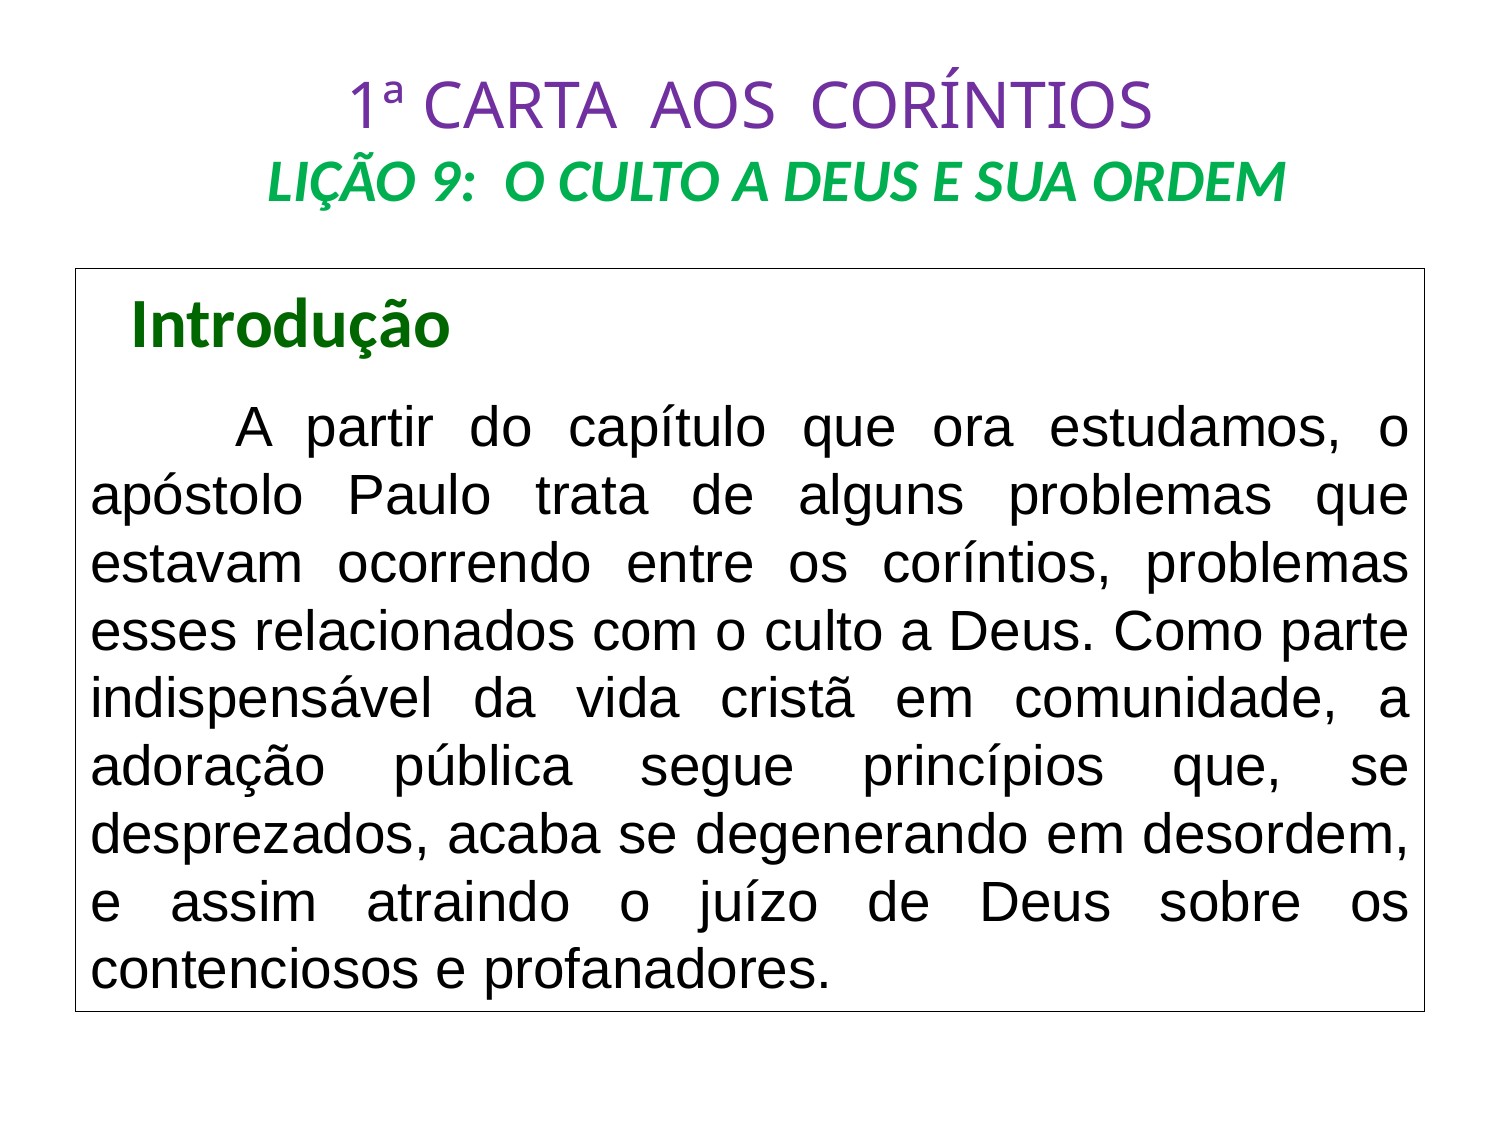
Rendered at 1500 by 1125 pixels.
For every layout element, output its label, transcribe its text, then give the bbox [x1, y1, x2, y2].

title 1ª CARTA AOS CORÍNTIOS LIÇÃO 9: O CULTO A DEUS E SUA ORDEM [75, 45, 1425, 233]
list Introdução A partir do capítulo que ora estudamos, o apóstolo Paulo trata de alguns problemas que estavam ocorrendo entre os coríntios, problemas esses relacionados com o culto a Deus. Como parte indispensável da vida cristã em comunidade, a adoração pública segue princípios que, se desprezados, acaba se degenerando em desordem, e assim atraindo o juízo de Deus sobre os contenciosos e profanadores. [75, 268, 1425, 1012]
